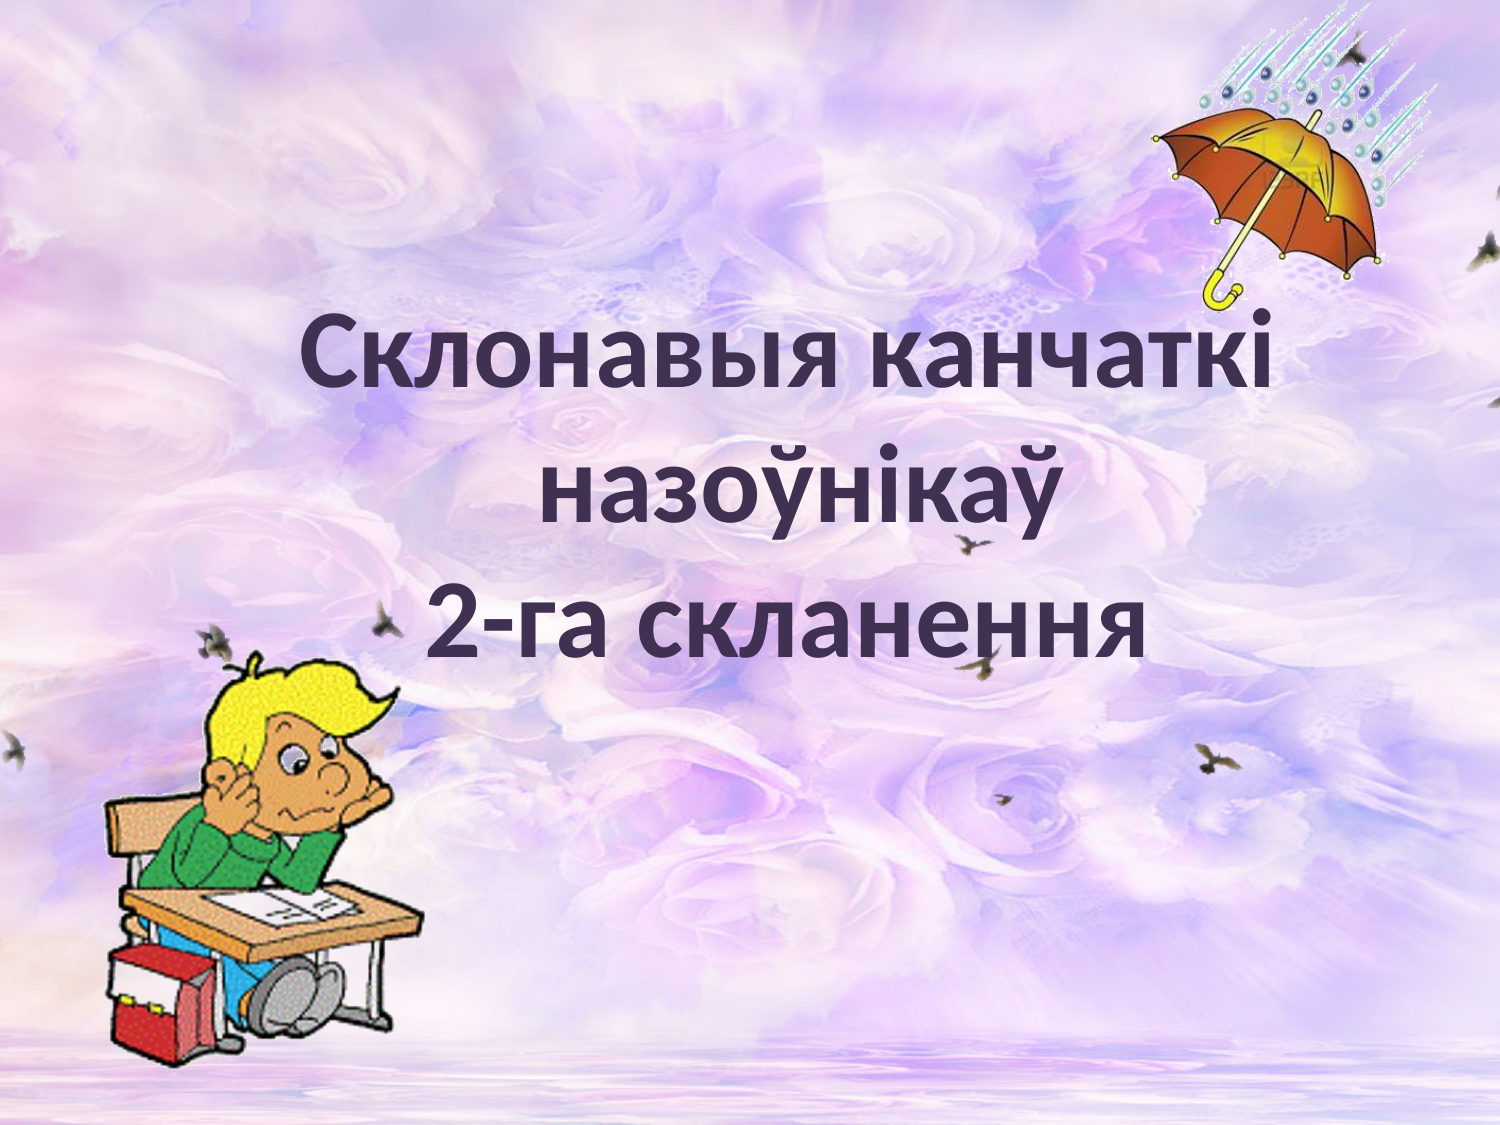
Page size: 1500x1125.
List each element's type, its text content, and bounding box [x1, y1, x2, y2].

text_box Склонавыя канчаткі назоўнікаў 2-га скланення [283, 267, 1292, 688]
picture [0, 0, 1500, 1125]
